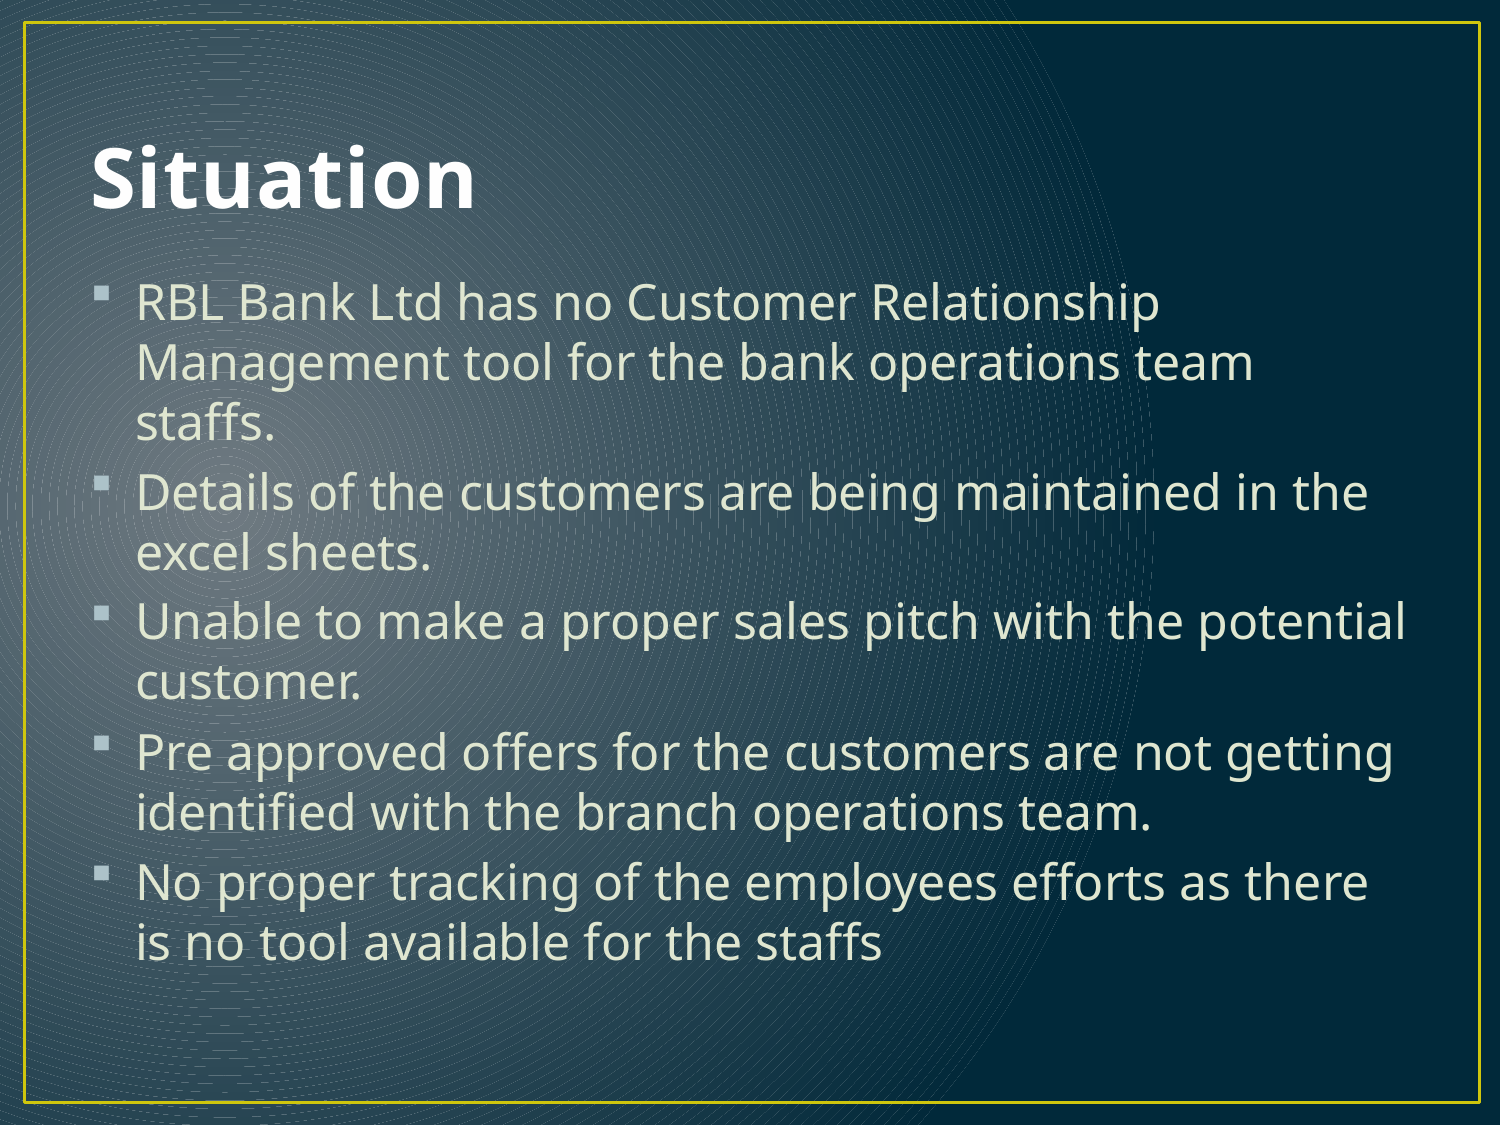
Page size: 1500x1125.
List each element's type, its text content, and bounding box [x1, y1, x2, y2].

title Situation [75, 45, 1425, 233]
list RBL Bank Ltd has no Customer Relationship Management tool for the bank operations team staffs. Details of the customers are being maintained in the excel sheets. Unable to make a proper sales pitch with the potential customer. Pre approved offers for the customers are not getting identified with the branch operations team. No proper tracking of the employees efforts as there is no tool available for the staffs [75, 262, 1425, 1005]
